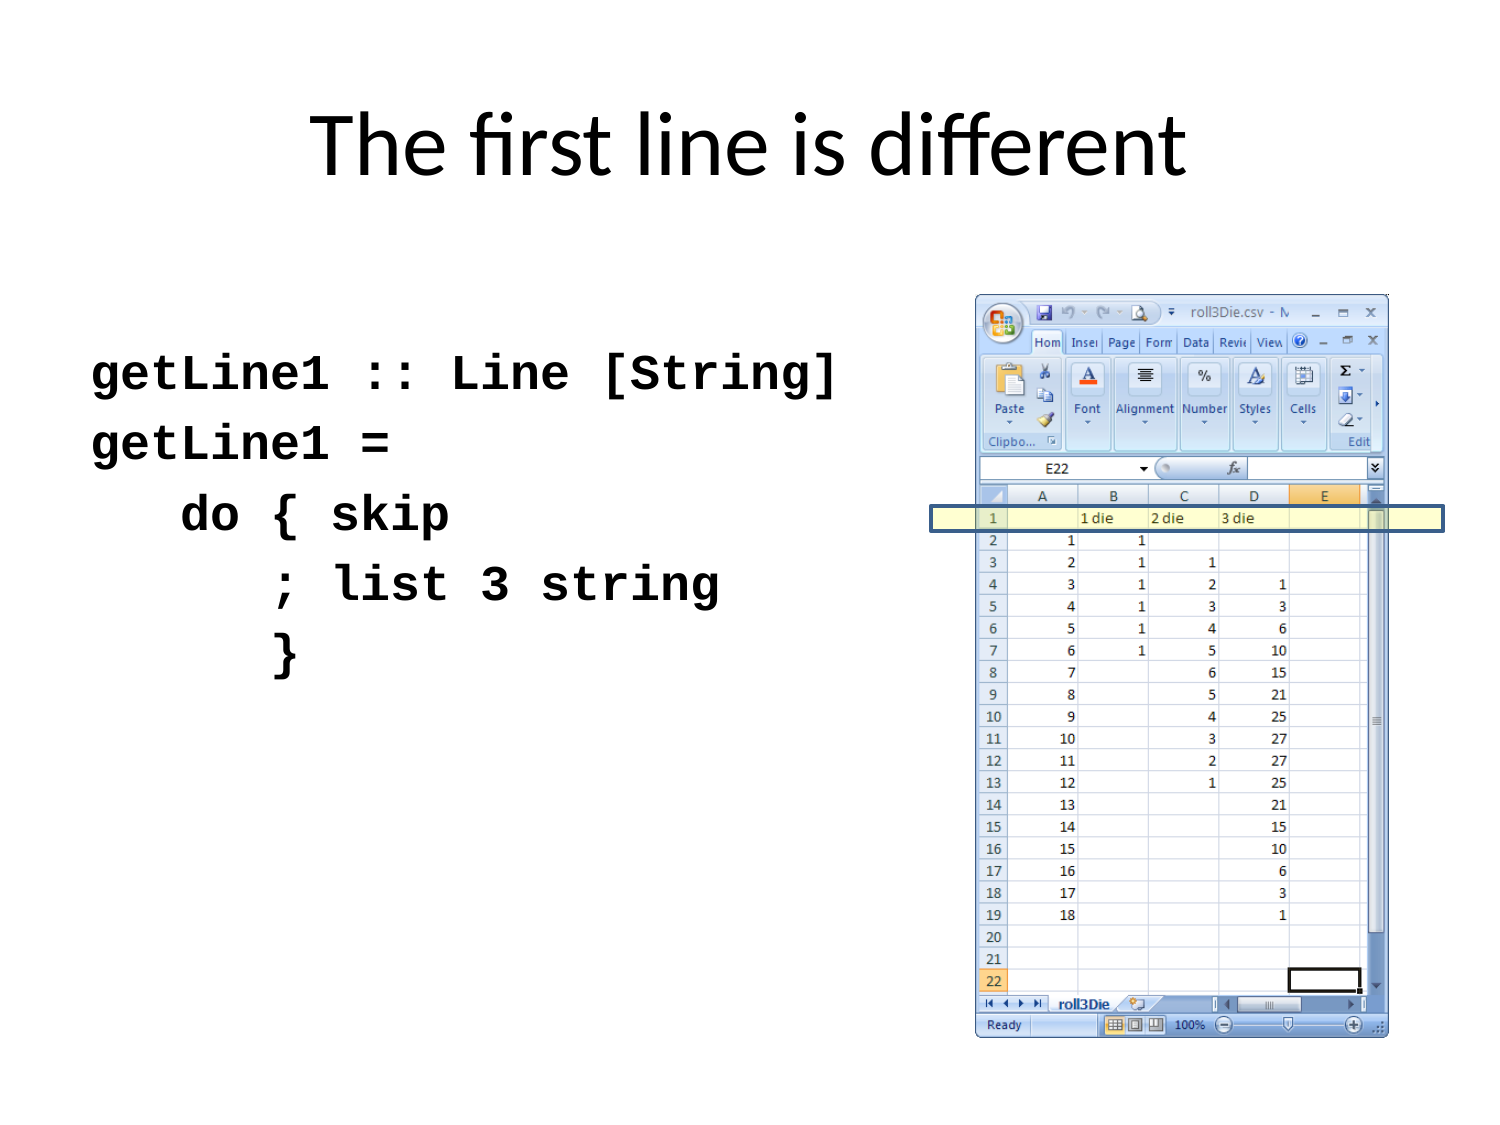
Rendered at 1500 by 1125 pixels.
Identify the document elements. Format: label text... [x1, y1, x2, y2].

picture [974, 294, 1389, 1038]
text_box [1393, 504, 1445, 533]
text_box [929, 504, 969, 533]
list getLine1 :: Line [String] getLine1 = do { skip ; list 3 string } [75, 262, 863, 988]
title The first line is different [75, 45, 1425, 233]
